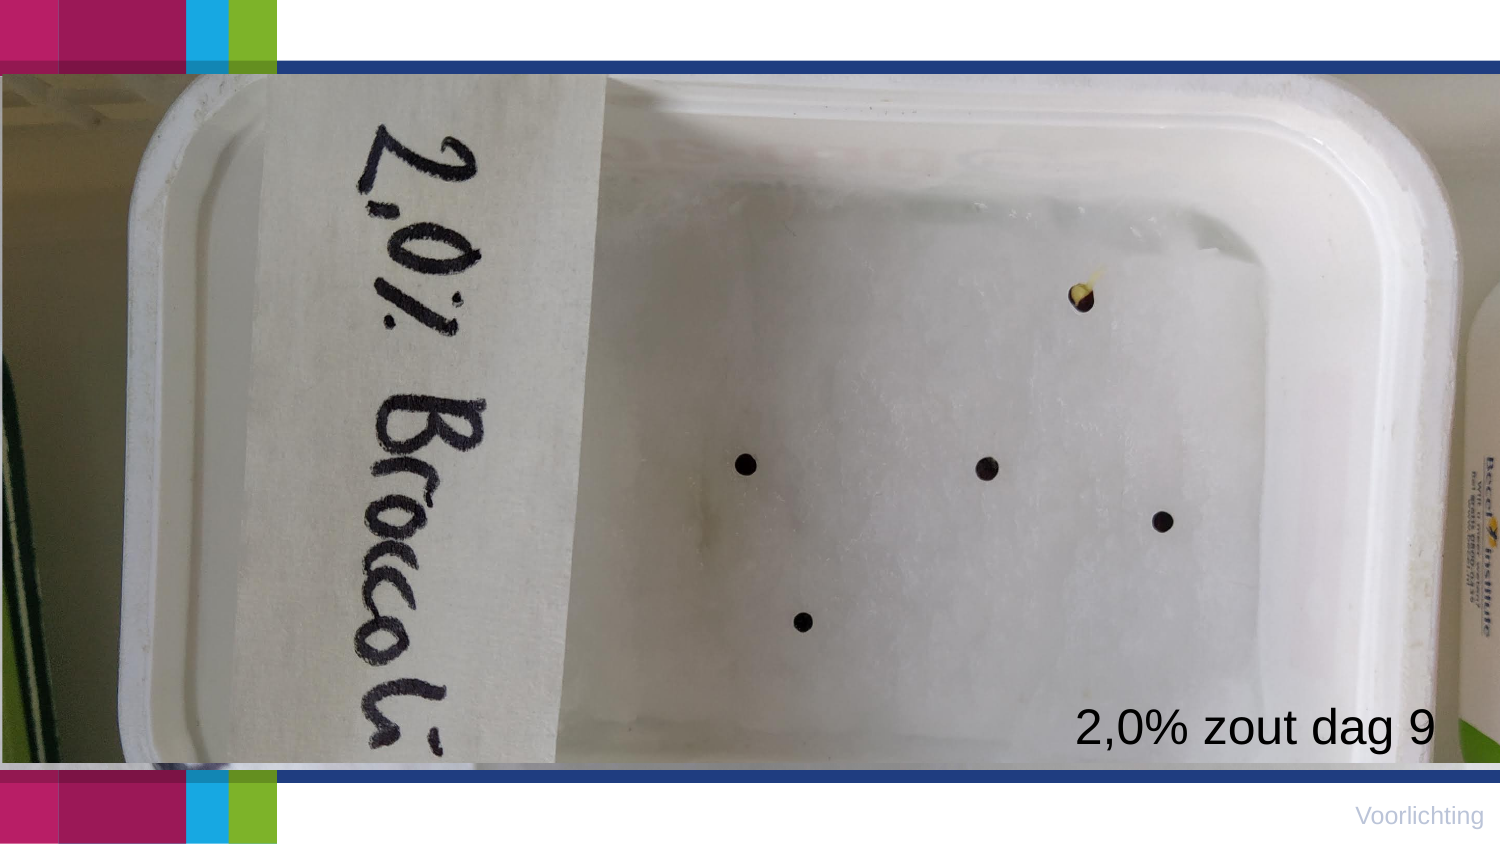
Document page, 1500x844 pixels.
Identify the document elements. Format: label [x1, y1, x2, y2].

picture [0, 74, 1500, 770]
